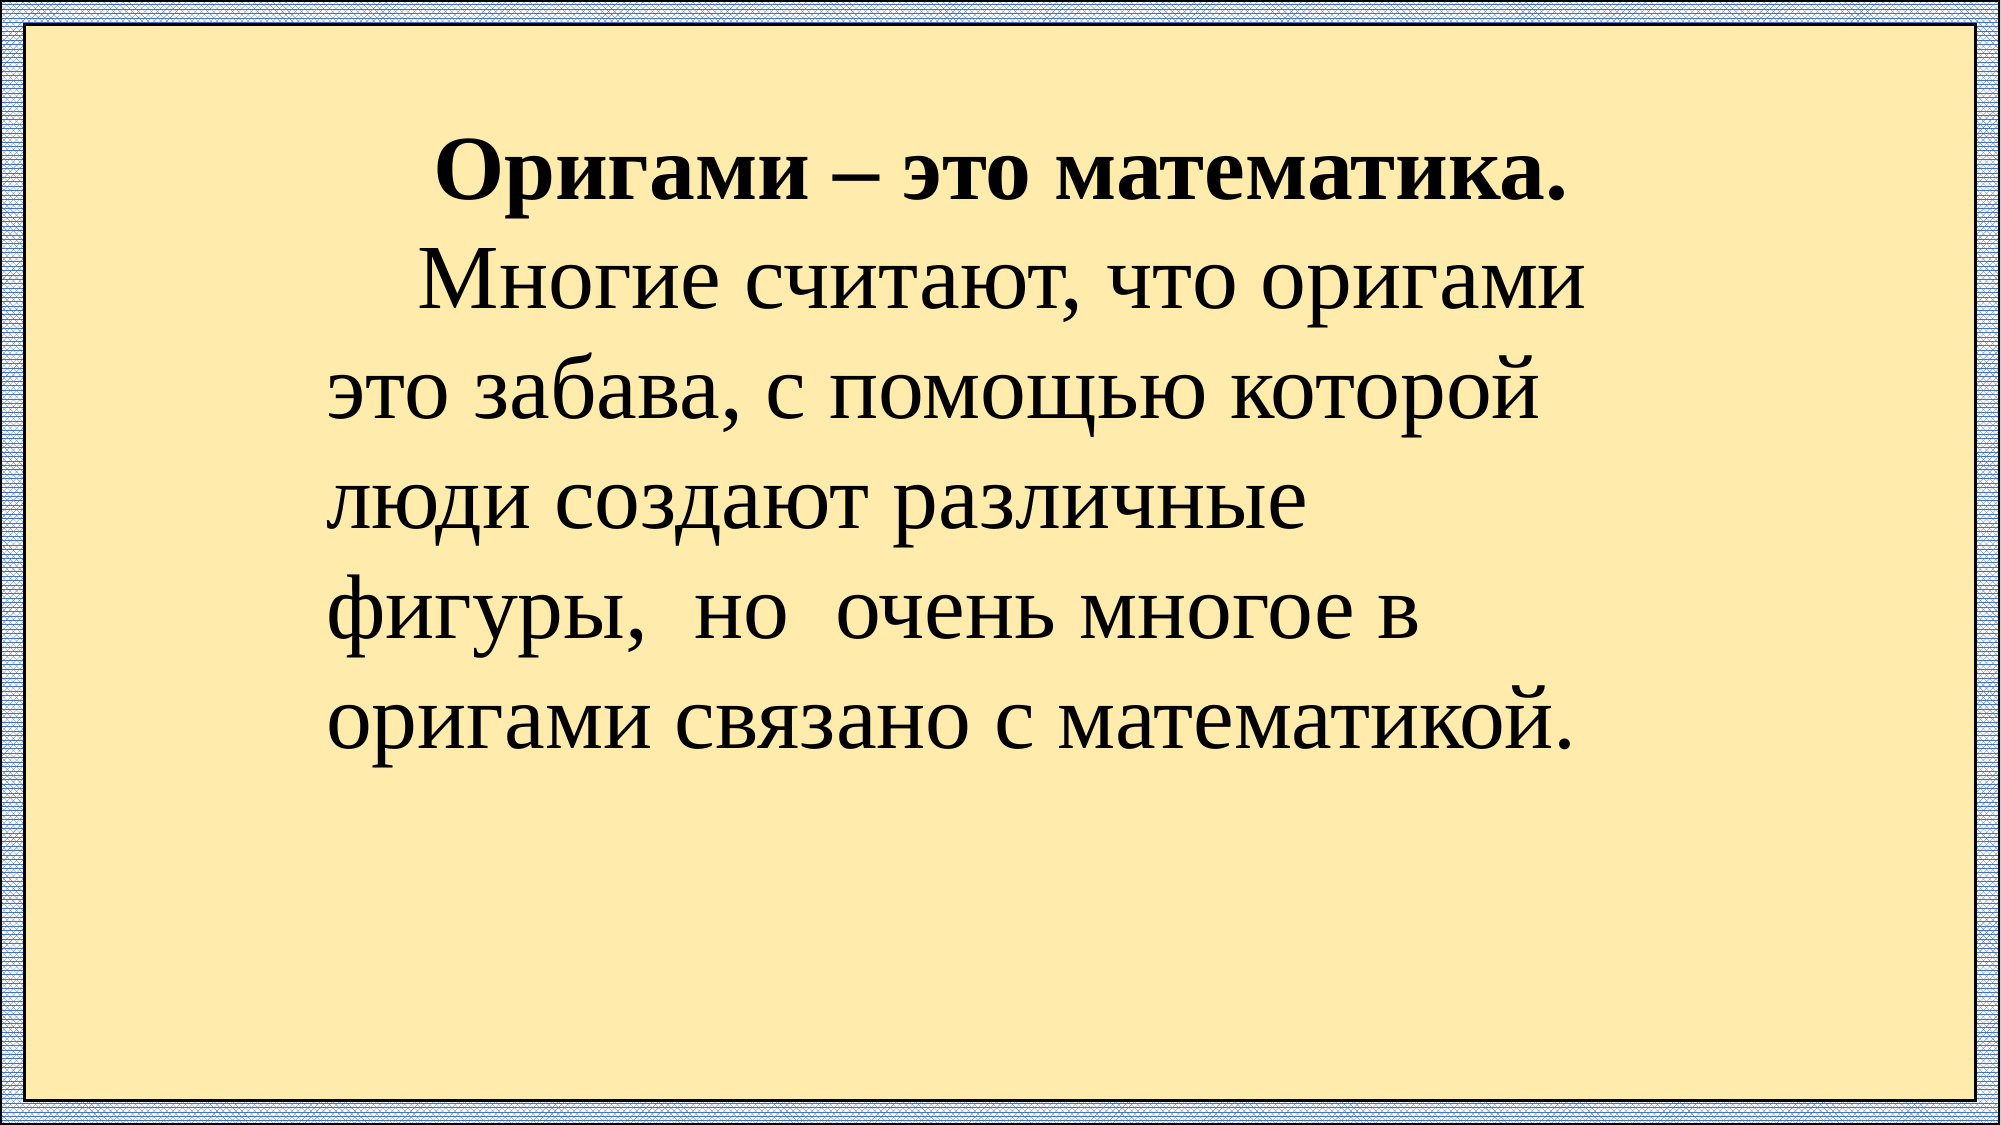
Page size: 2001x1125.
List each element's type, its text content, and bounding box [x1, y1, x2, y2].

text_box Оригами – это математика. Многие считают, что оригами это забава, с помощью которой люди создают различные фигуры, но очень многое в оригами связано с математикой. [311, 100, 1646, 1115]
